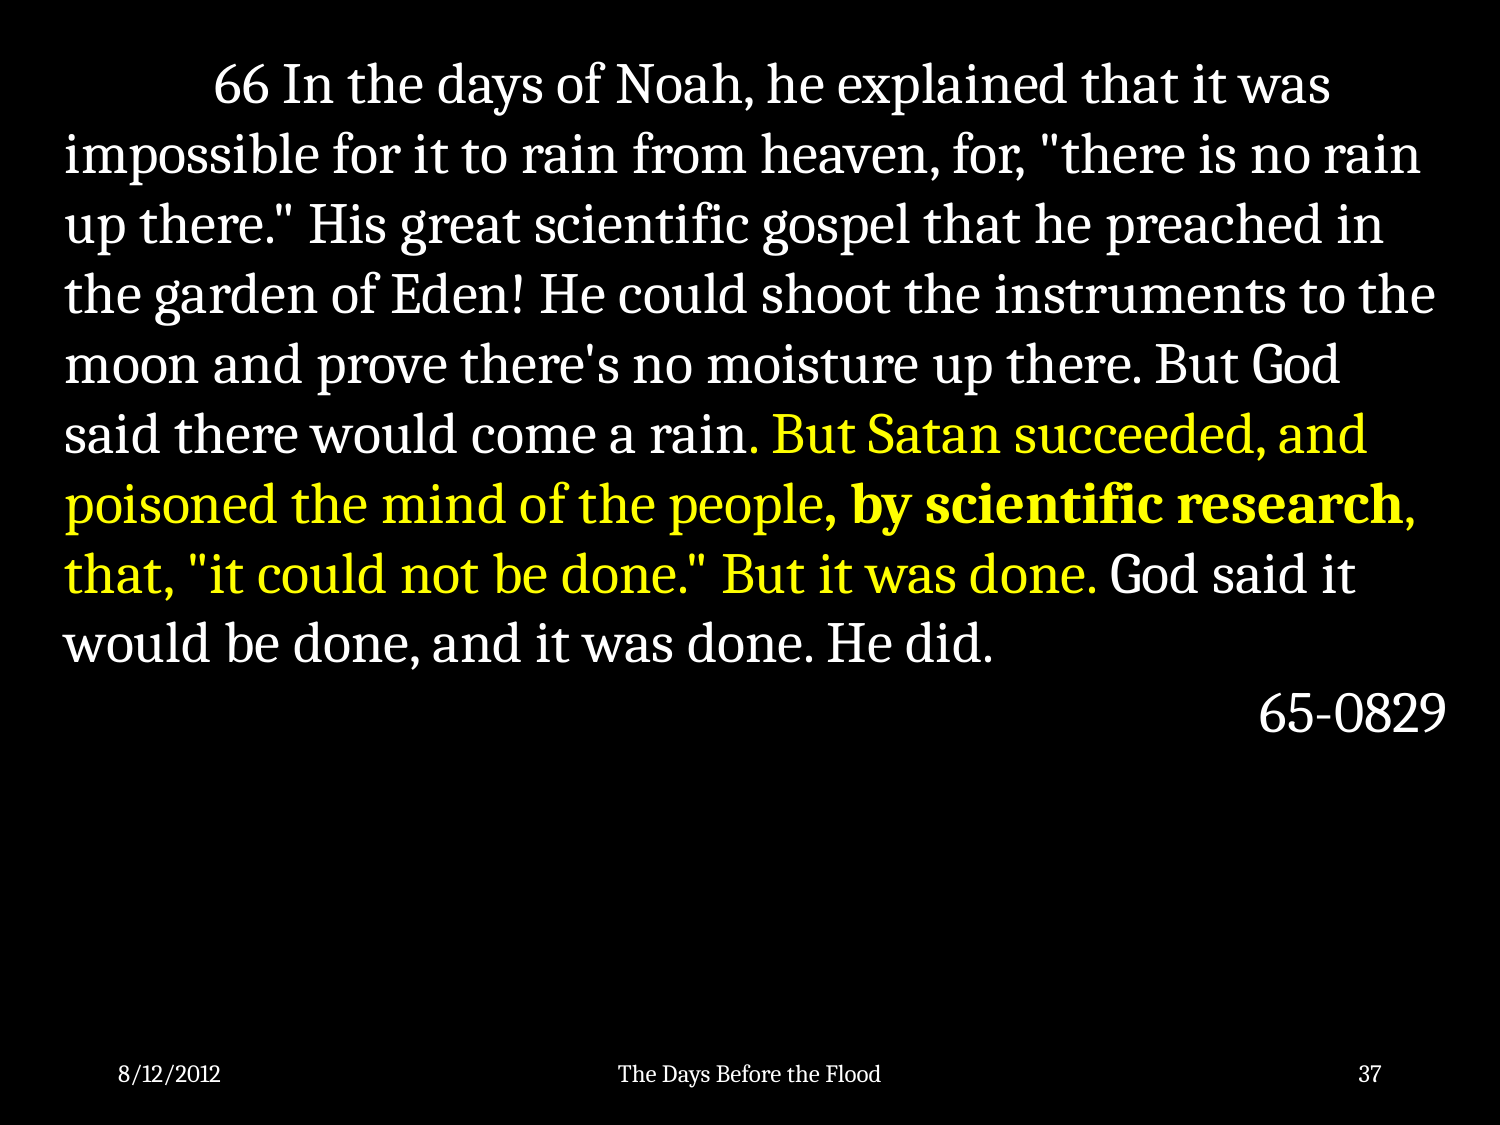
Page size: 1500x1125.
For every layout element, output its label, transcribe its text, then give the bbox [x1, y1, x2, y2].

text_box 66 In the days of Noah, he explained that it was impossible for it to rain from heaven, for, "there is no rain up there." His great scientific gospel that he preached in the garden of Eden! He could shoot the instruments to the moon and prove there's no moisture up there. But God said there would come a rain. But Satan succeeded, and poisoned the mind of the people, by scientific research, that, "it could not be done." But it was done. God said it would be done, and it was done. He did. 65-0829 [49, 37, 1463, 752]
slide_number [103, 1042, 441, 1103]
slide_number 37 [1059, 1042, 1397, 1103]
footer The Days Before the Flood [496, 1042, 1004, 1103]
